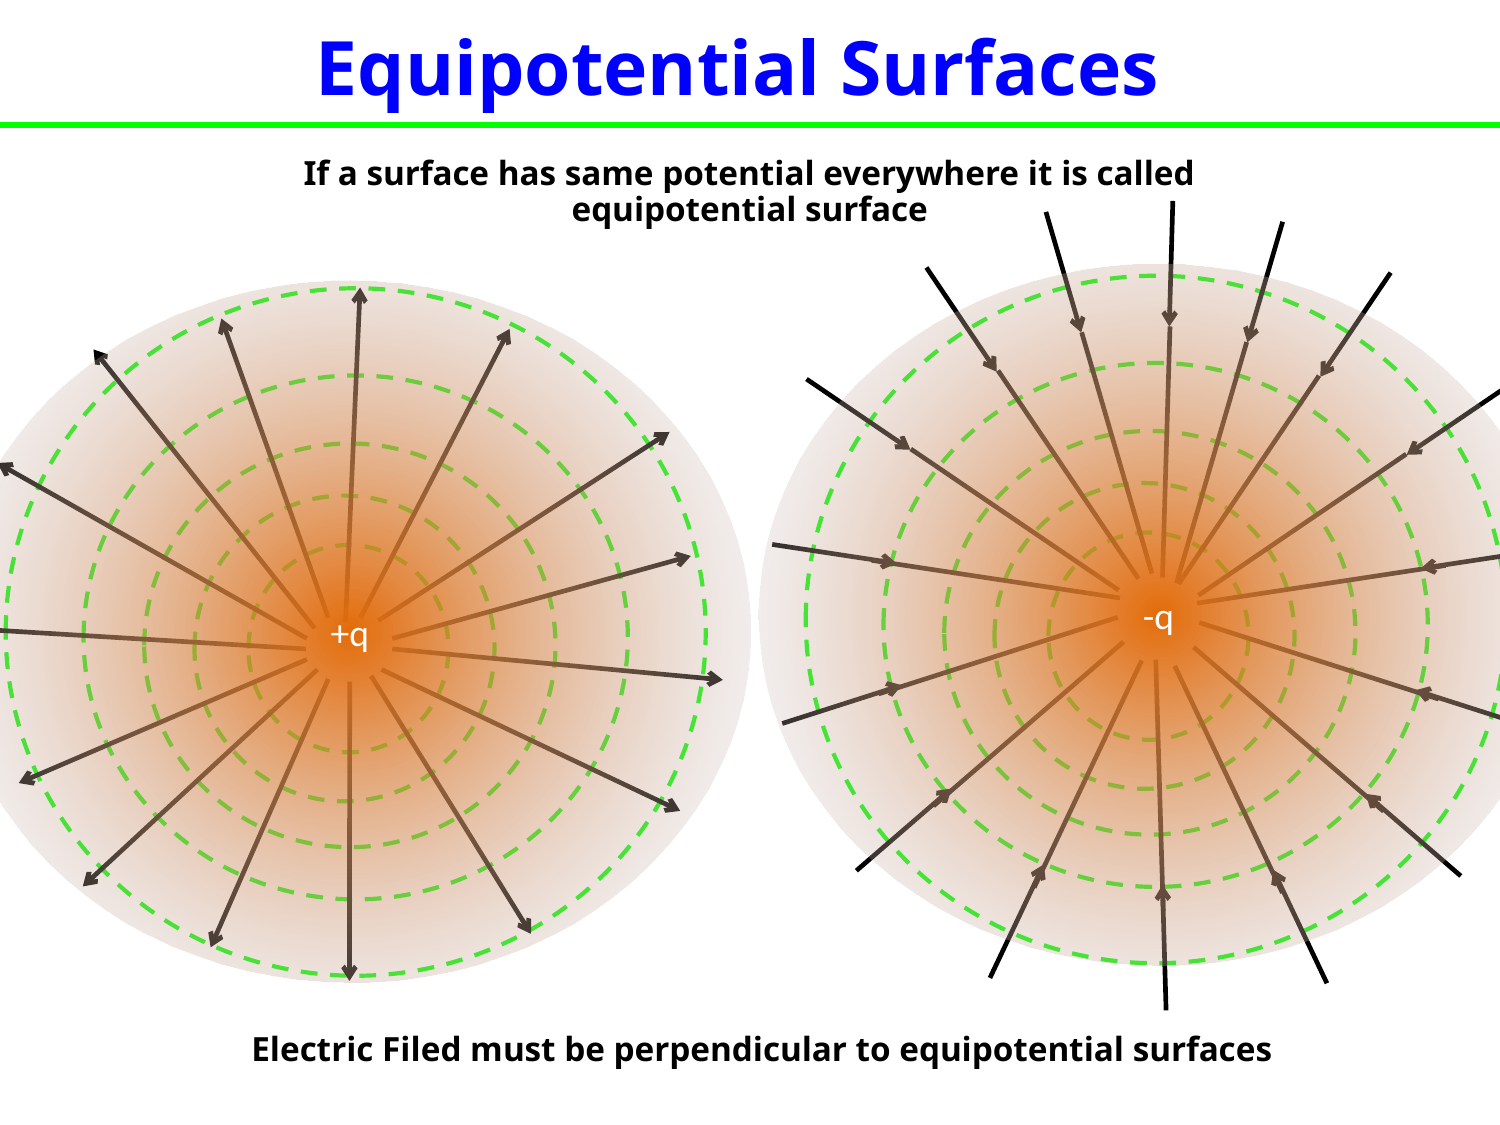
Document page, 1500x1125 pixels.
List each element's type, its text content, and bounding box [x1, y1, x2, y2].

text_box Electric Filed must be perpendicular to equipotential surfaces [187, 1024, 1338, 1076]
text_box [0, 279, 751, 983]
text_box Equipotential Surfaces [62, 12, 1413, 138]
text_box If a surface has same potential everywhere it is called equipotential surface [174, 149, 1325, 237]
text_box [758, 204, 1500, 1008]
